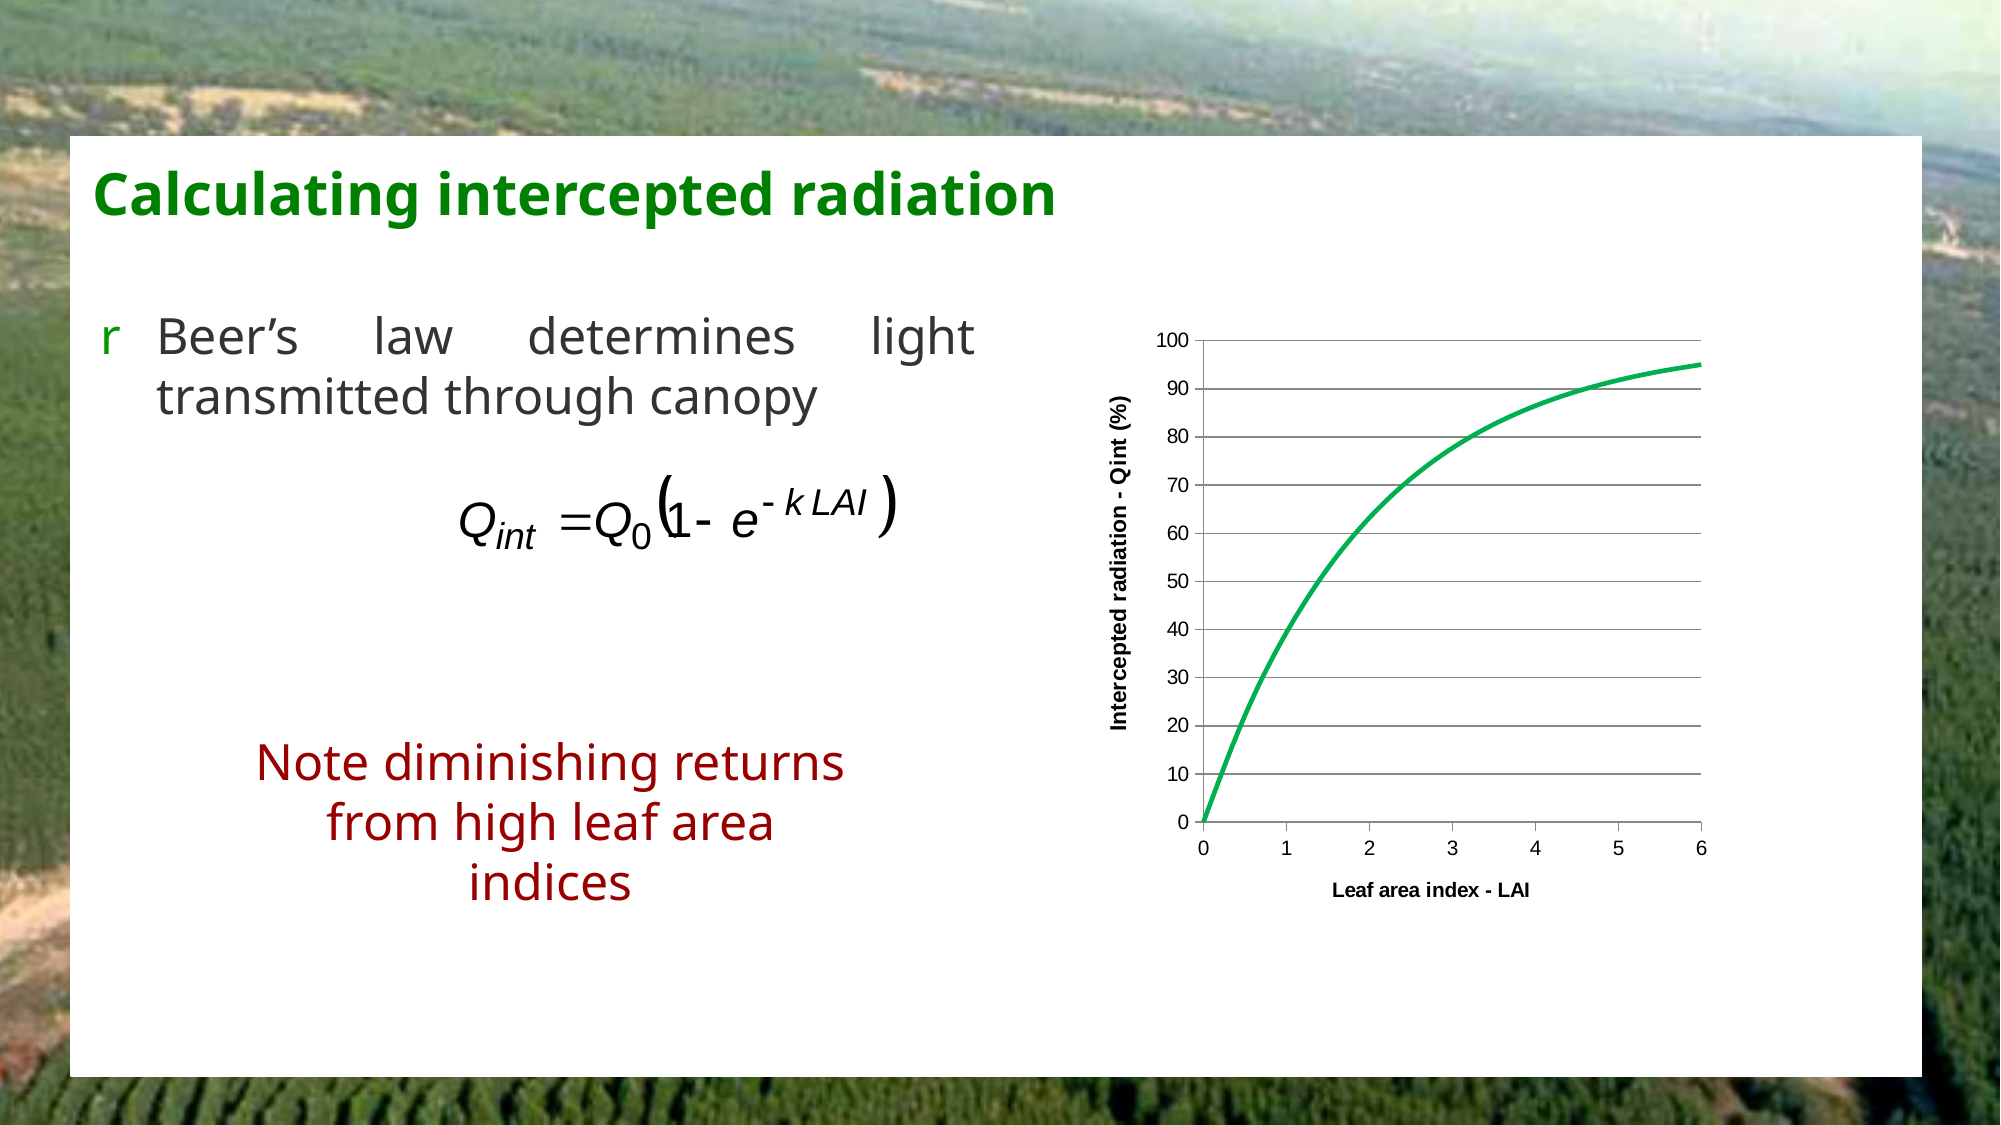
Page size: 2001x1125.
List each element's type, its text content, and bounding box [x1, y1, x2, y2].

title Calculating intercepted radiation [76, 135, 1922, 248]
picture [0, 0, 2000, 1125]
list Beer’s law determines light transmitted through canopy [70, 142, 1922, 1075]
chart [1074, 306, 1743, 911]
text_box Note diminishing returns from high leaf area indices [232, 722, 870, 918]
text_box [454, 475, 897, 563]
